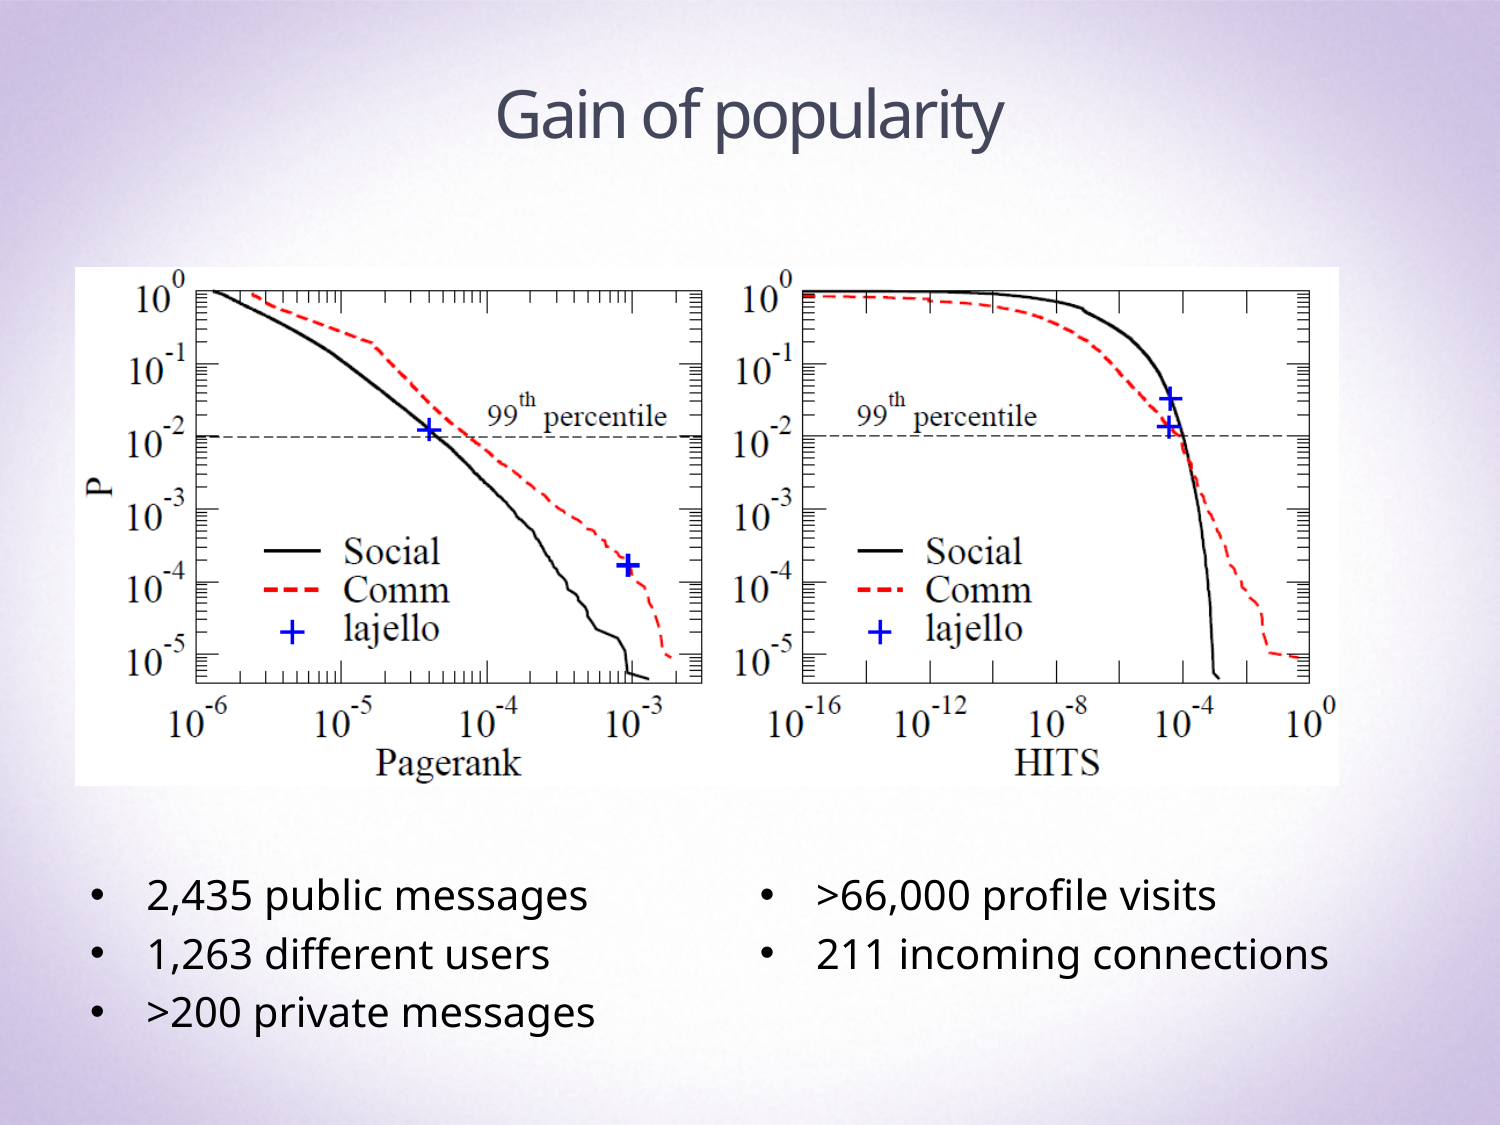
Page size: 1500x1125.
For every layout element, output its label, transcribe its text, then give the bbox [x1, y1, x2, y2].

text_box >66,000 profile visits 211 incoming connections [744, 861, 1415, 1058]
list 2,435 public messages 1,263 different users >200 private messages [75, 861, 744, 1058]
title Gain of popularity [75, 45, 1425, 179]
picture [0, 0, 1500, 1125]
